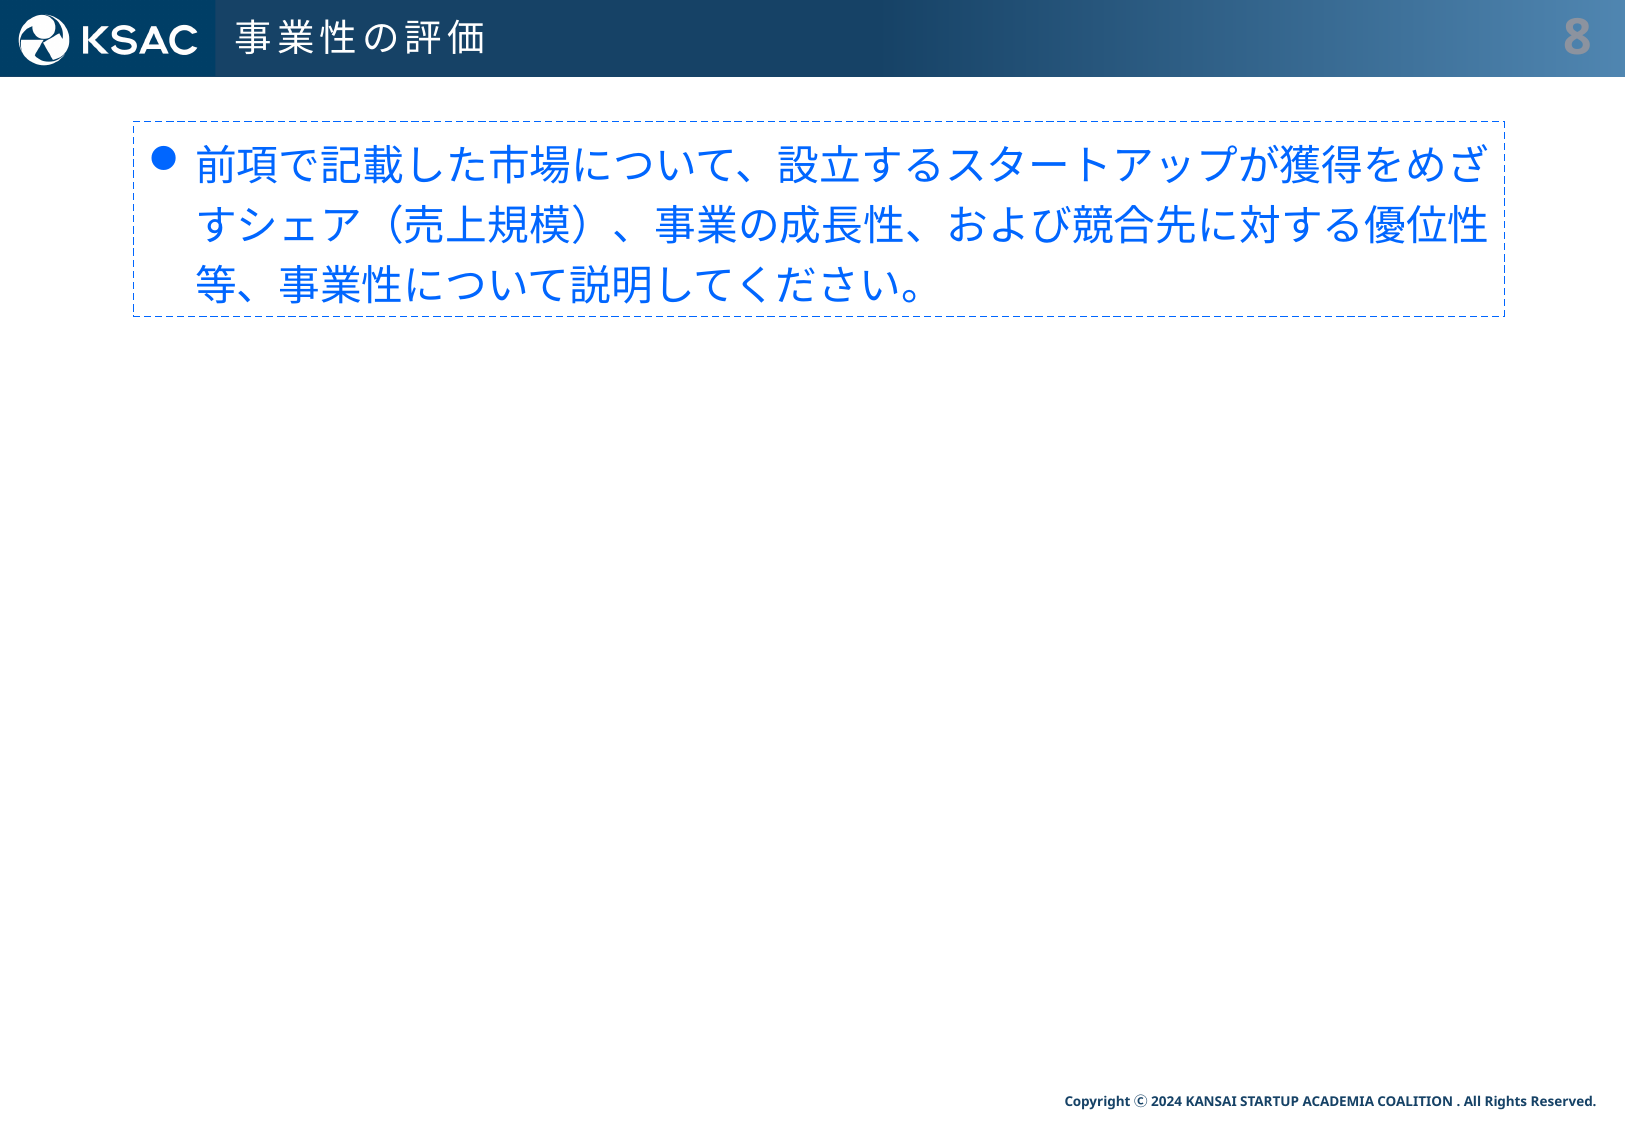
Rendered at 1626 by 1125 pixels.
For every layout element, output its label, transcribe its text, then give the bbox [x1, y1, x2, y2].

slide_number 7 [1428, 8, 1608, 69]
text_box 事業性の評価 [219, 6, 501, 66]
text_box 前項で記載した市場について、設立するスタートアップが獲得をめざすシェア（売上規模）、事業の成長性、および競合先に対する優位性等、事業性について説明してください。 [133, 121, 1505, 317]
picture [0, 0, 216, 76]
